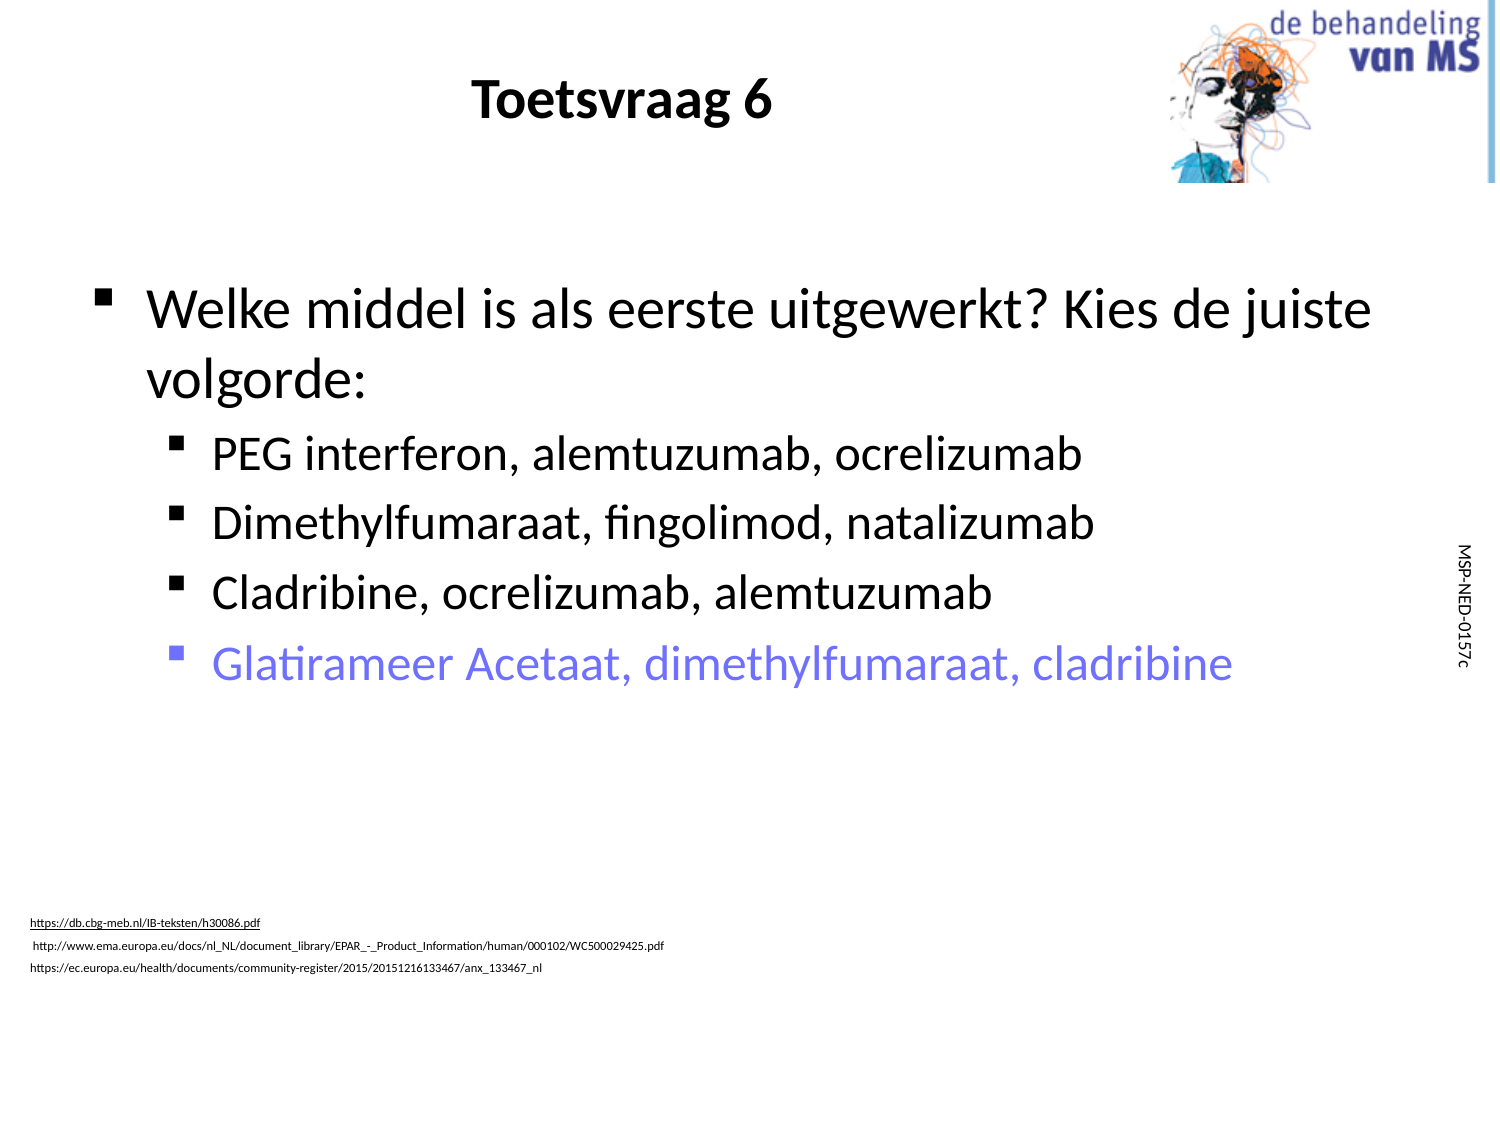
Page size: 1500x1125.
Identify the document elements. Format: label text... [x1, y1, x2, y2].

picture [1170, 0, 1500, 183]
text_box https://db.cbg-meb.nl/IB-teksten/h30086.pdf [15, 907, 766, 953]
text_box https://ec.europa.eu/health/documents/community-register/2015/20151216133467/anx_133467_nl [15, 953, 766, 983]
title Toetsvraag 6 [75, 45, 1171, 146]
list Welke middel is als eerste uitgewerkt? Kies de juiste volgorde: PEG interferon, alemtuzumab, ocrelizumab Dimethylfumaraat, fingolimod, natalizumab Cladribine, ocrelizumab, alemtuzumab Glatirameer Acetaat, dimethylfumaraat, cladribine [75, 262, 1425, 1005]
